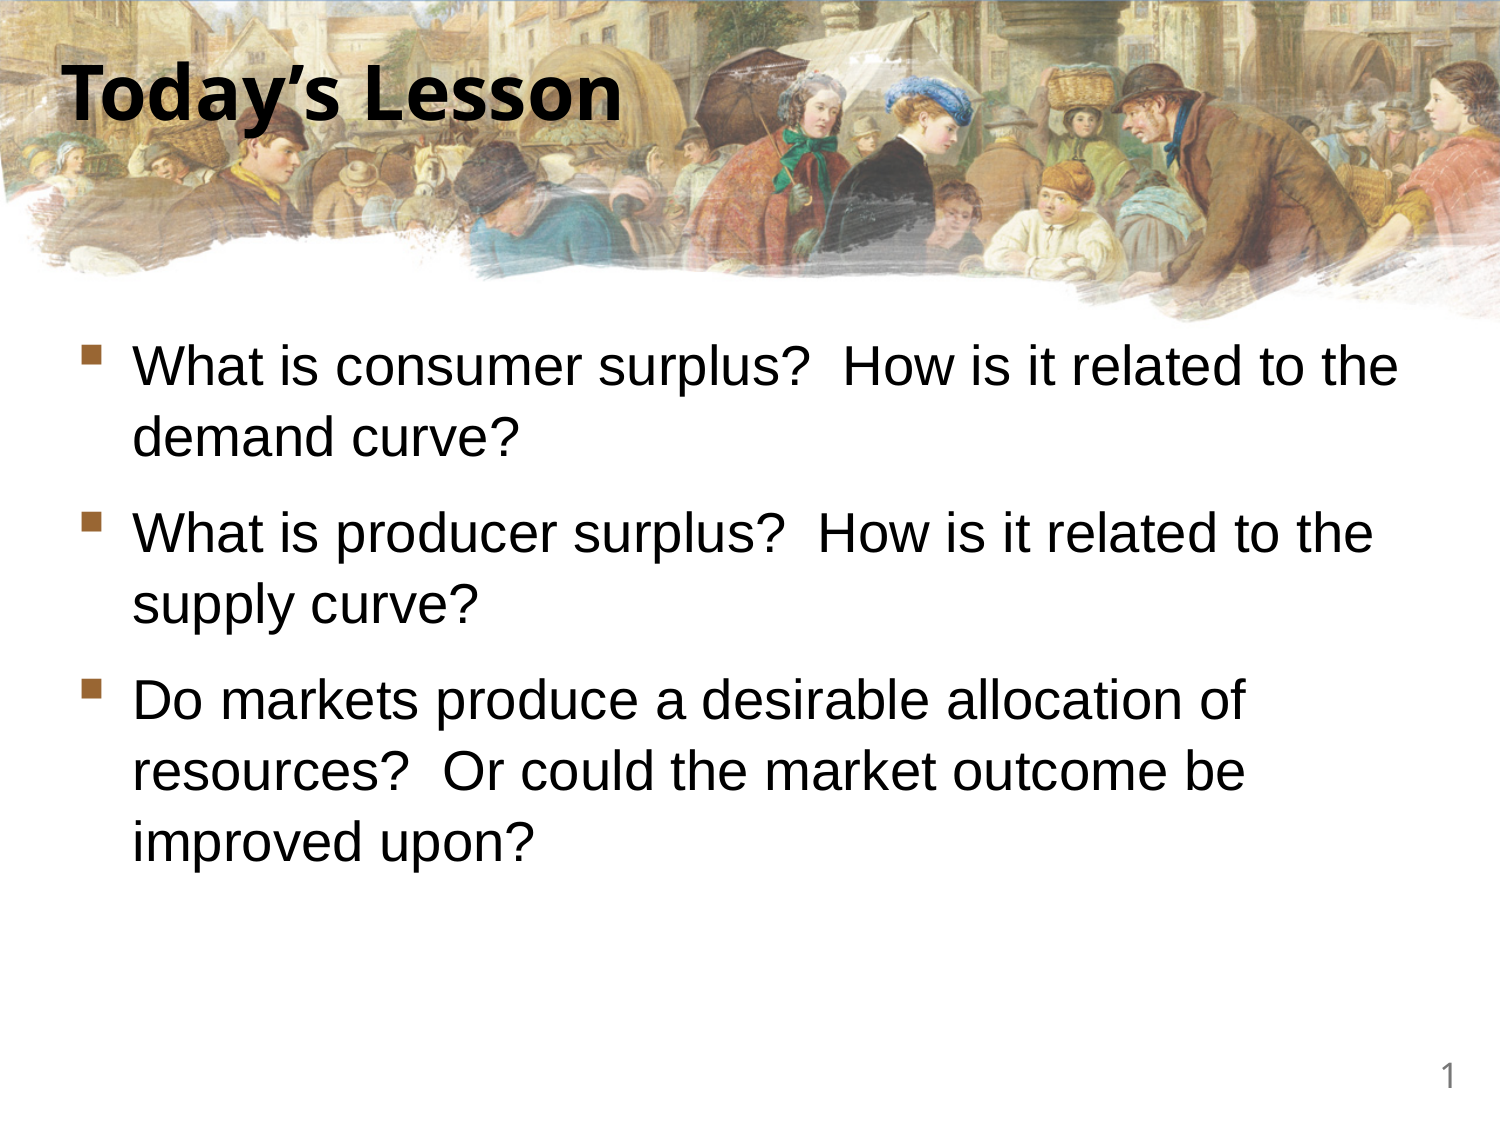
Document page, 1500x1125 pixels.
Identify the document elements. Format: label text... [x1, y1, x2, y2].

picture [0, 0, 1500, 337]
text_box 0 [1361, 1045, 1475, 1107]
list What is consumer surplus? How is it related to the demand curve? What is producer surplus? How is it related to the supply curve? Do markets produce a desirable allocation of resources? Or could the market outcome be improved upon? [61, 345, 1439, 1065]
